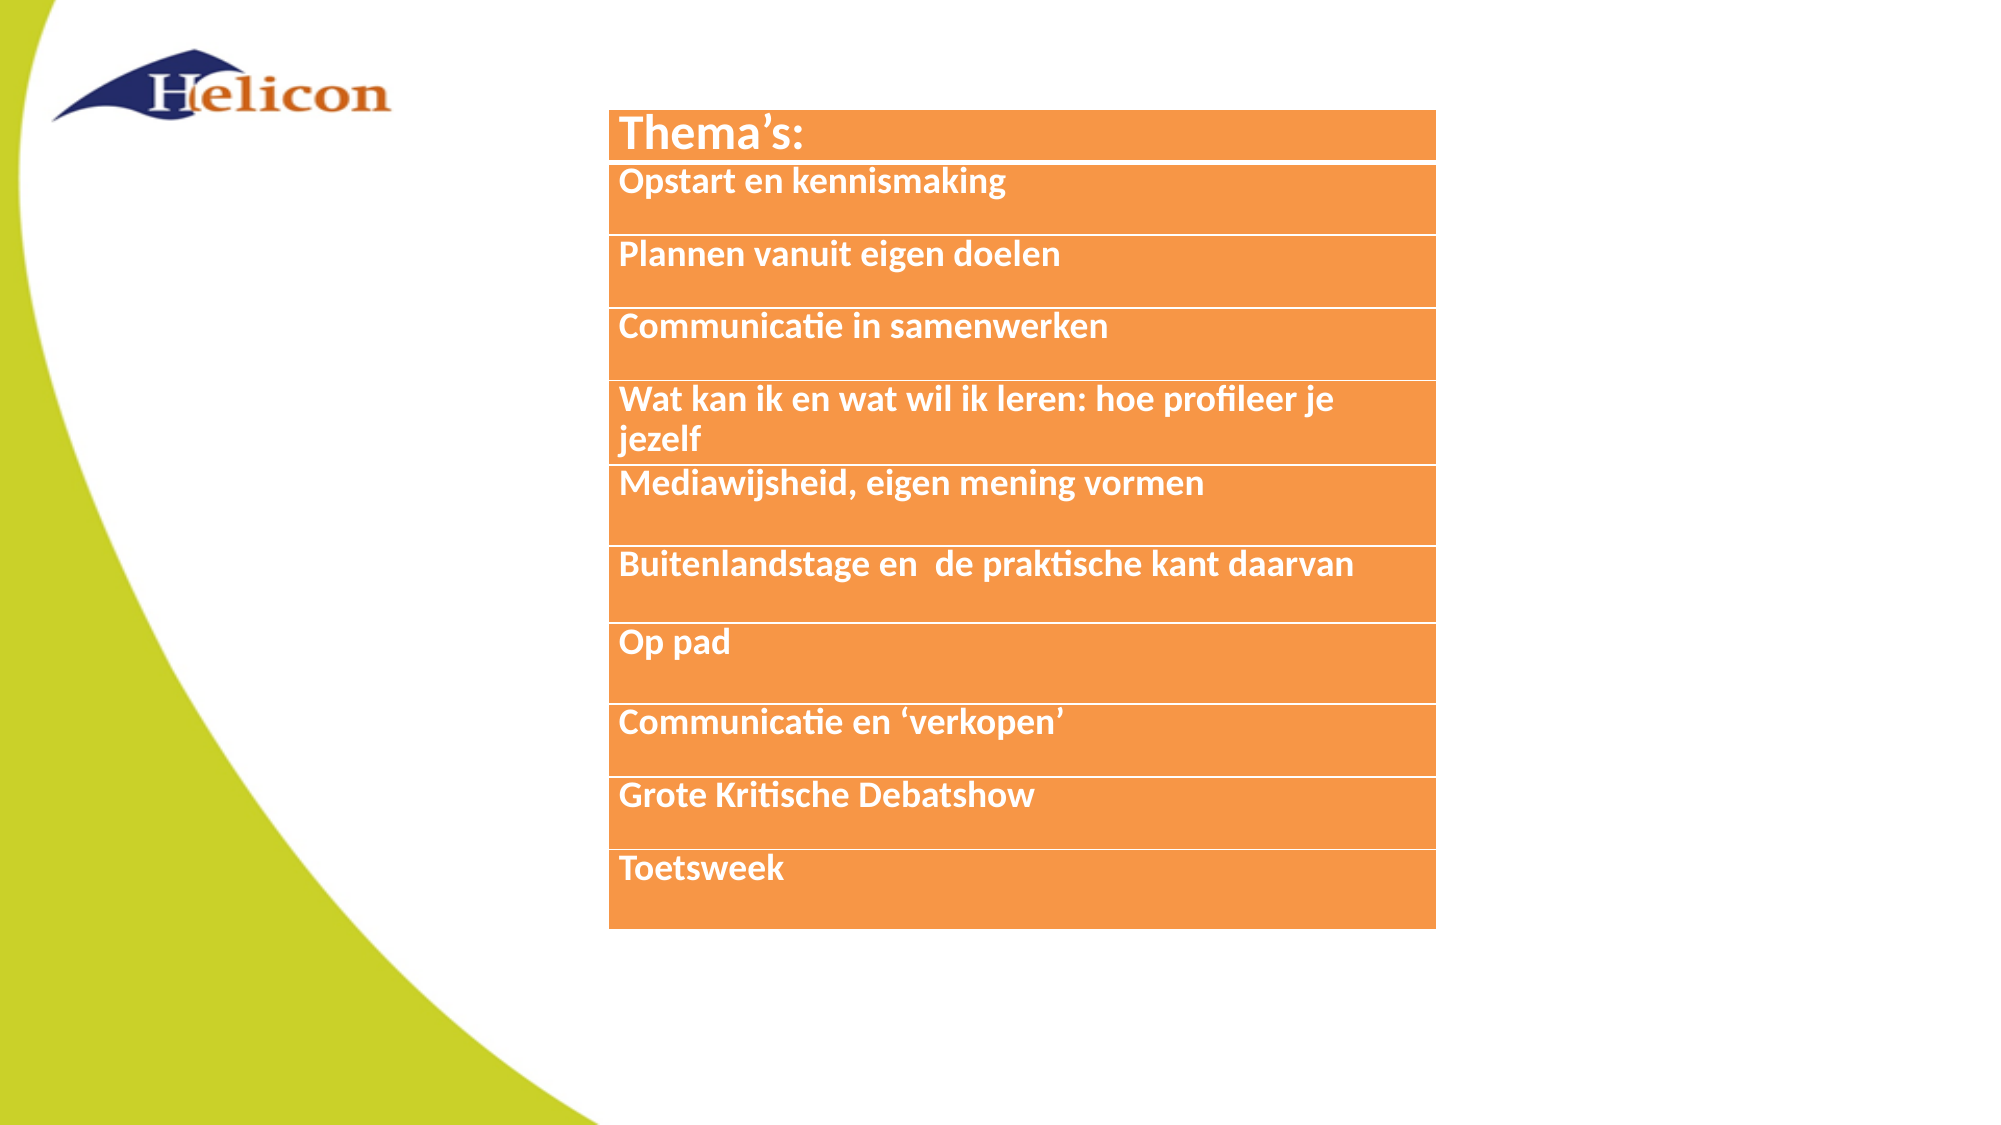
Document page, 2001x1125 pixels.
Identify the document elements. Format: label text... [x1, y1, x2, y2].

table_cell Plannen vanuit eigen doelen [609, 236, 1436, 307]
table_cell Buitenlandstage en de praktische kant daarvan [609, 547, 1436, 622]
table_cell Mediawijsheid, eigen mening vormen [609, 466, 1436, 545]
table_cell Op pad [609, 624, 1436, 703]
picture [0, 0, 2000, 1125]
table_cell Wat kan ik en wat wil ik leren: hoe profileer je jezelf [609, 381, 1436, 464]
table_cell Communicatie in samenwerken [609, 309, 1436, 380]
table_cell Communicatie en ‘verkopen’ [609, 705, 1436, 776]
table_cell Opstart en kennismaking [609, 165, 1436, 234]
table_cell Toetsweek [609, 850, 1436, 929]
table_header Thema’s: [609, 110, 1436, 160]
table_cell Grote Kritische Debatshow [609, 778, 1436, 849]
